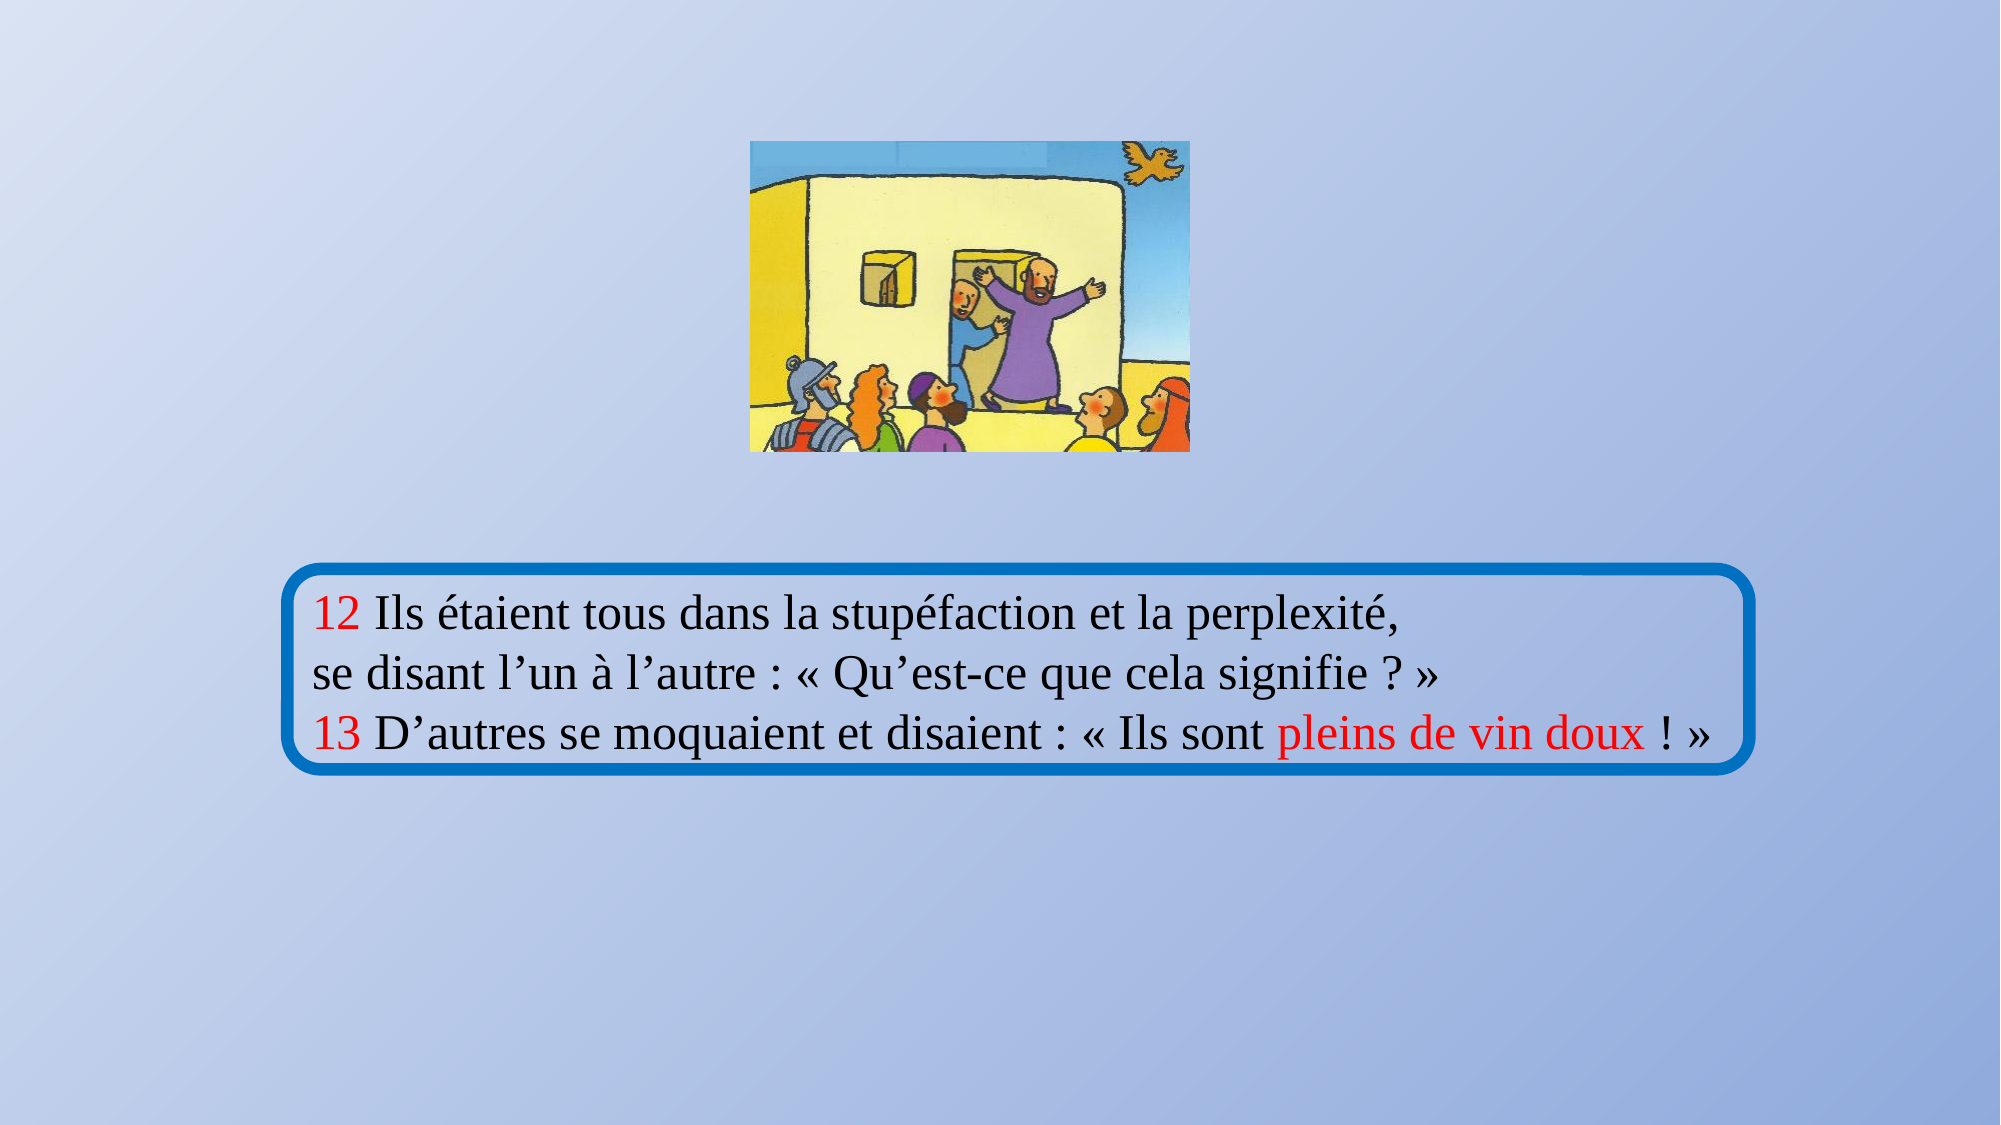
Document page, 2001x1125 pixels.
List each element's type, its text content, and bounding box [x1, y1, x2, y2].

text_box 12 Ils étaient tous dans la stupéfaction et la perplexité, se disant l’un à l’autre : « Qu’est-ce que cela signifie ? » 13 D’autres se moquaient et disaient : « Ils sont pleins de vin doux ! » [287, 568, 1750, 770]
picture [750, 141, 1190, 452]
